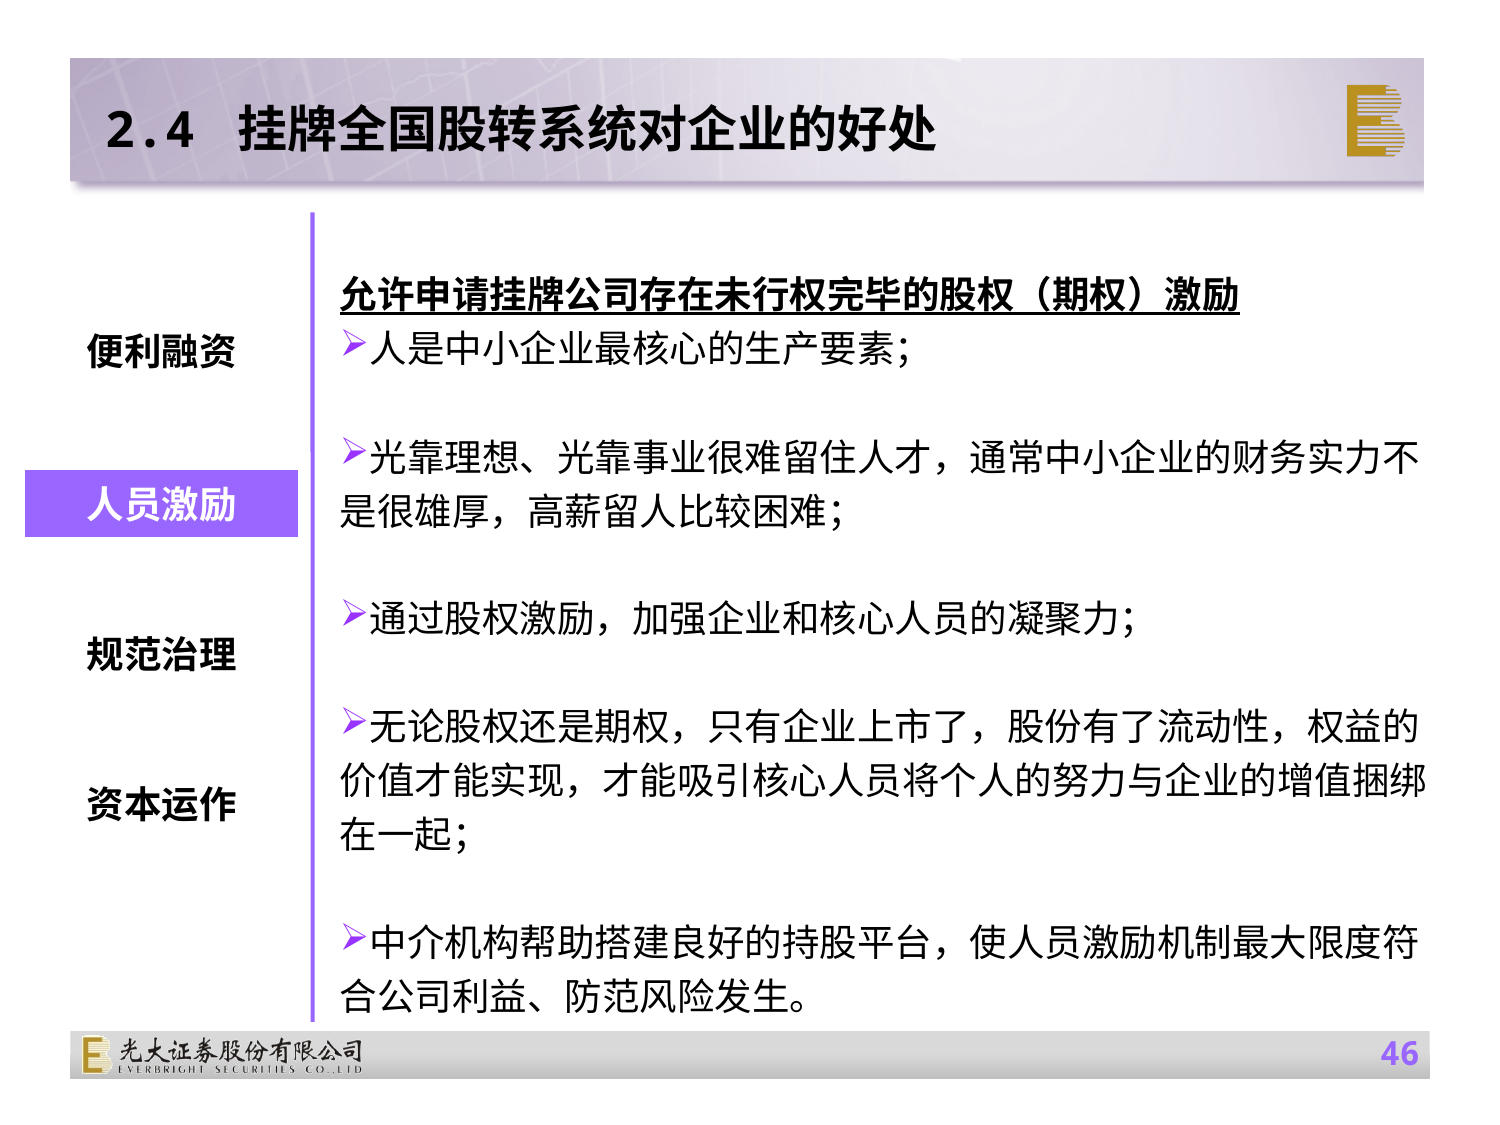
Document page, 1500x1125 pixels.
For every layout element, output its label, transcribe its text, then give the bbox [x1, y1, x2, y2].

text_box 便利融资 [24, 324, 299, 376]
text_box 人员激励 [24, 470, 299, 538]
picture [82, 1035, 364, 1078]
text_box 允许申请挂牌公司存在未行权完毕的股权（期权）激励 人是中小企业最核心的生产要素； 光靠理想、光靠事业很难留住人才，通常中小企业的财务实力不是很雄厚，高薪留人比较困难； 通过股权激励，加强企业和核心人员的凝聚力； 无论股权还是期权，只有企业上市了，股份有了流动性，权益的价值才能实现，才能吸引核心人员将个人的努力与企业的增值捆绑在一起； 中介机构帮助搭建良好的持股平台，使人员激励机制最大限度符合公司利益、防范风险发生。 [325, 255, 1466, 1026]
text_box [1362, 1026, 1438, 1063]
text_box 资本运作 [24, 770, 299, 838]
text_box 2.4 挂牌全国股转系统对企业的好处 [90, 89, 953, 165]
text_box 规范治理 [24, 620, 299, 688]
picture [1340, 78, 1411, 161]
